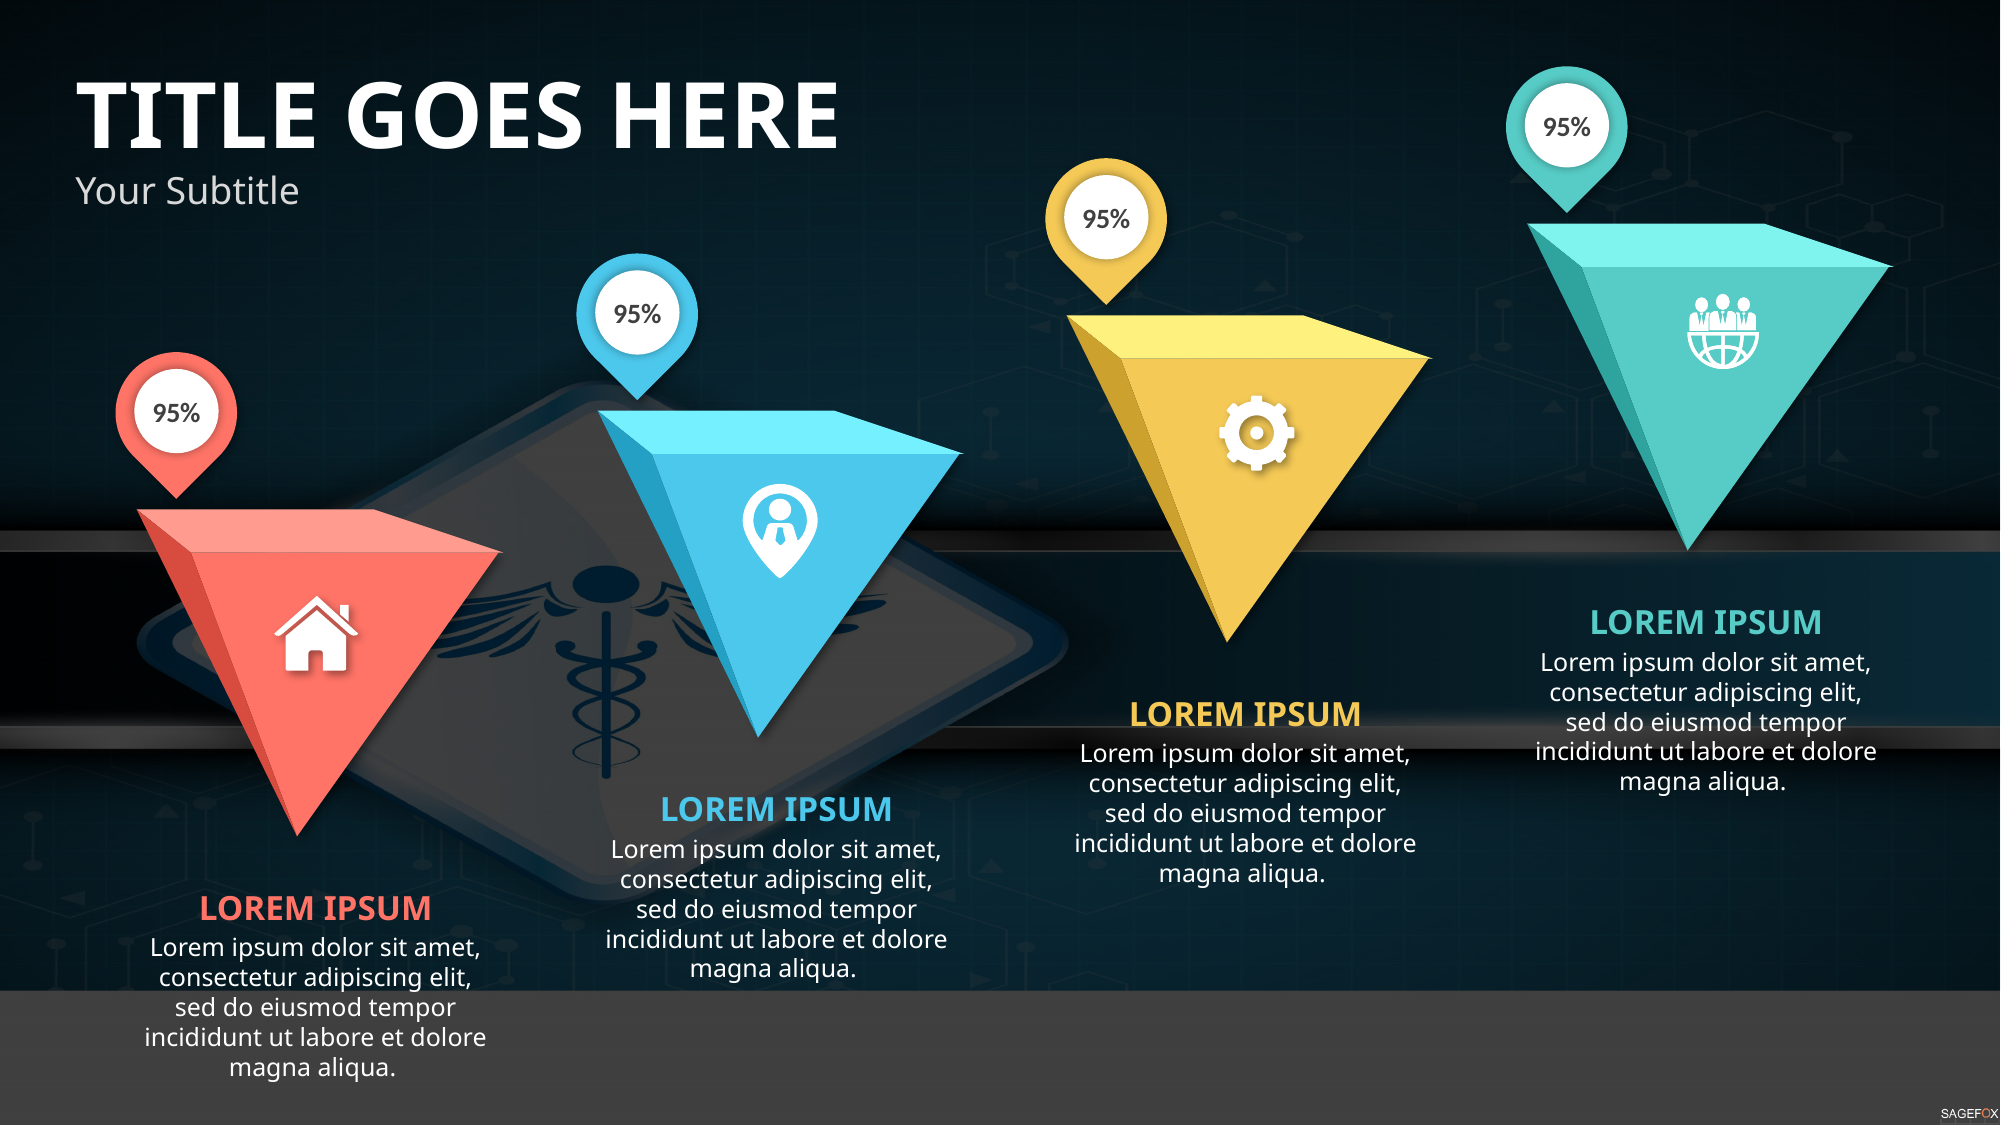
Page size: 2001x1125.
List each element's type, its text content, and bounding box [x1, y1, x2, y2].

text_box TITLE GOES HERE Your Subtitle [60, 49, 1036, 220]
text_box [597, 410, 965, 738]
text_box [576, 253, 698, 375]
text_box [1527, 223, 1894, 551]
text_box LOREM IPSUM Lorem ipsum dolor sit amet, consectetur adipiscing elit, sed do eiusmod tempor incididunt ut labore et dolore magna aliqua. [1518, 593, 1894, 804]
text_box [1066, 315, 1434, 643]
text_box LOREM IPSUM Lorem ipsum dolor sit amet, consectetur adipiscing elit, sed do eiusmod tempor incididunt ut labore et dolore magna aliqua. [589, 780, 965, 991]
picture [0, 0, 2001, 1125]
text_box LOREM IPSUM Lorem ipsum dolor sit amet, consectetur adipiscing elit, sed do eiusmod tempor incididunt ut labore et dolore magna aliqua. [128, 879, 504, 1089]
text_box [1687, 293, 1759, 369]
text_box LOREM IPSUM Lorem ipsum dolor sit amet, consectetur adipiscing elit, sed do eiusmod tempor incididunt ut labore et dolore magna aliqua. [1058, 685, 1434, 896]
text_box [1505, 66, 1628, 188]
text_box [115, 352, 237, 474]
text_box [136, 509, 504, 837]
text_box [742, 483, 818, 579]
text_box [1045, 158, 1167, 280]
